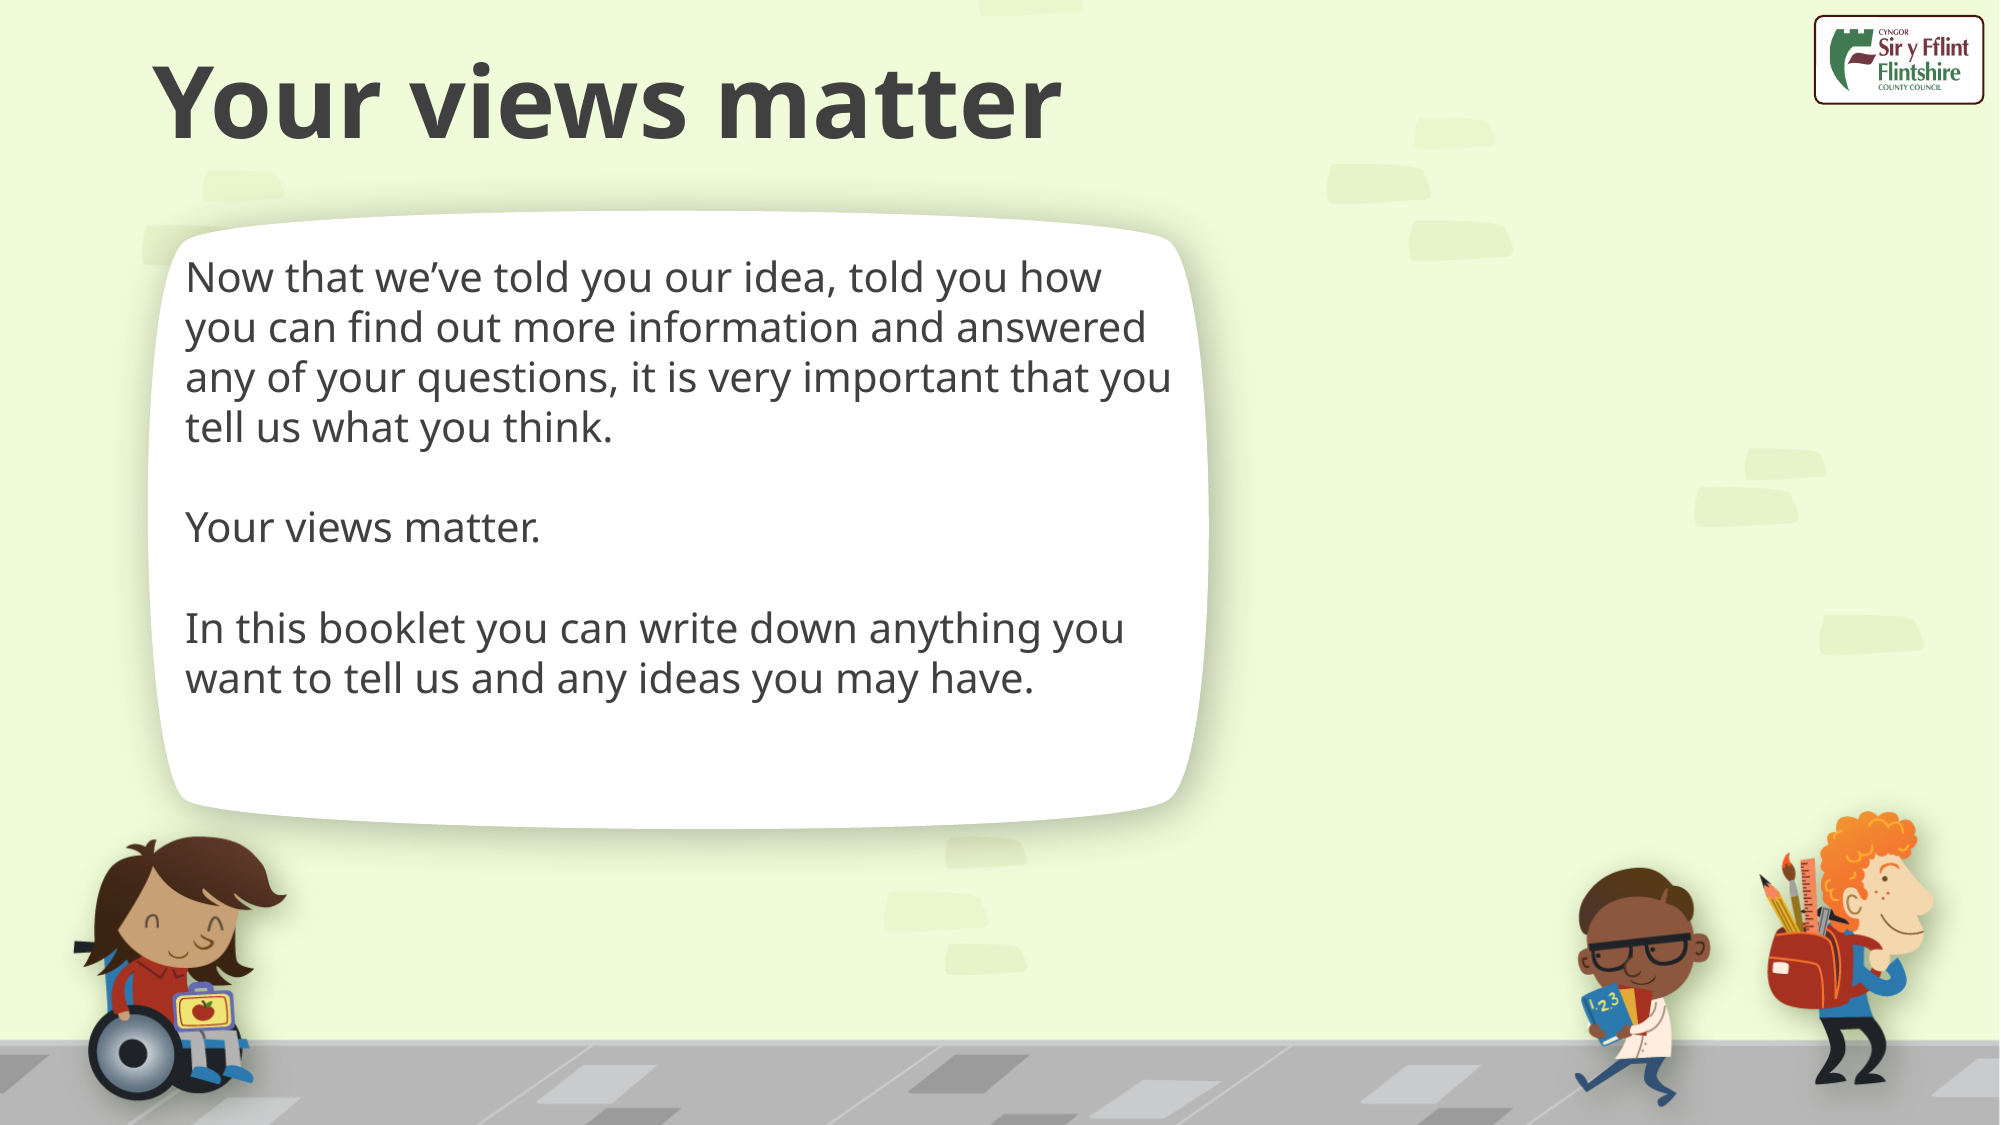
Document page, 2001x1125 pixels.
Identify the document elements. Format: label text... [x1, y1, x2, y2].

picture [0, 0, 2000, 1125]
title Your views matter [137, 42, 1922, 168]
text_box Now that we’ve told you our idea, told you how you can find out more information and answered any of your questions, it is very important that you tell us what you think. Your views matter. In this booklet you can write down anything you want to tell us and any ideas you may have. [137, 203, 1225, 799]
